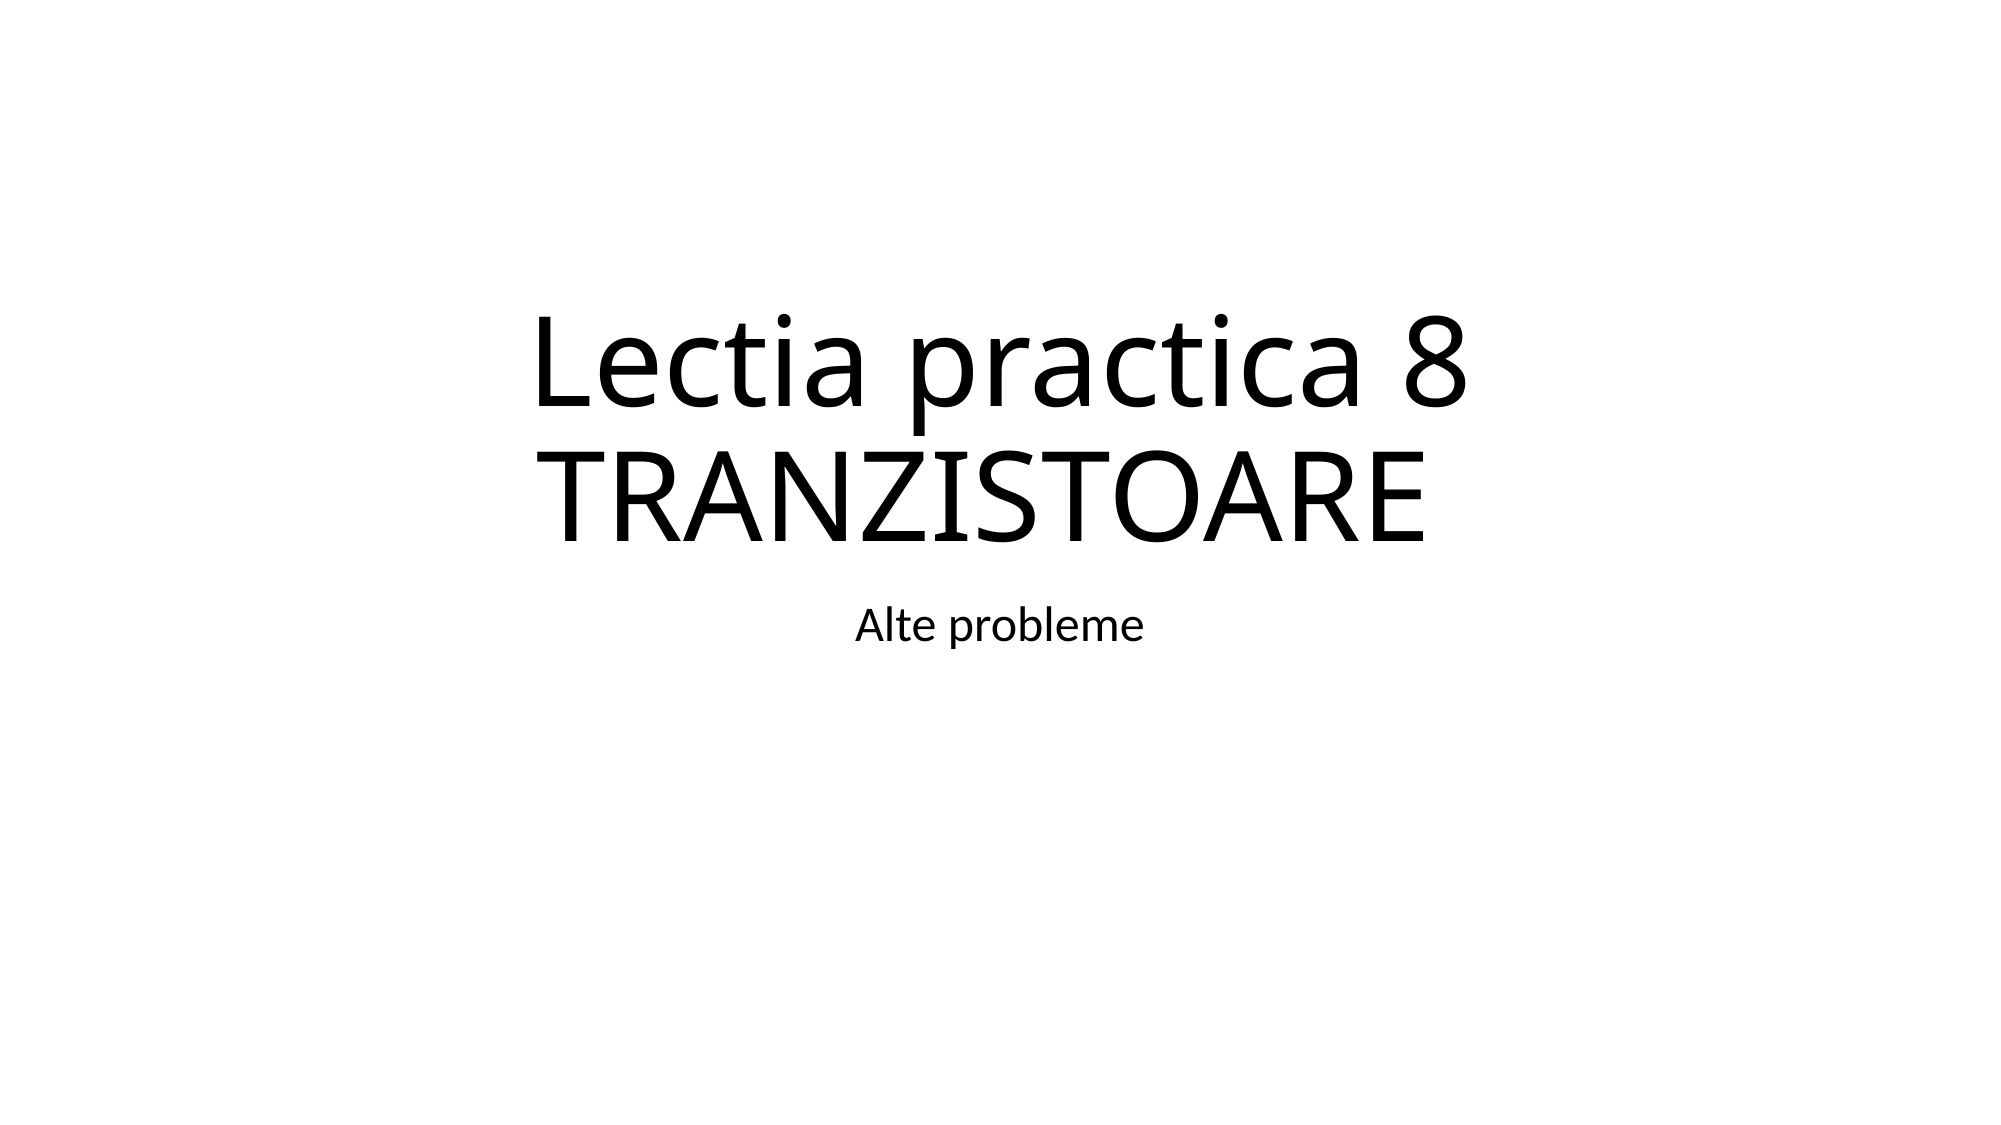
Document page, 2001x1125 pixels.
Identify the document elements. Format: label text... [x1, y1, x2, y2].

subtitle Alte probleme [249, 590, 1750, 863]
title Lectia practica 8 TRANZISTOARE [249, 184, 1750, 576]
